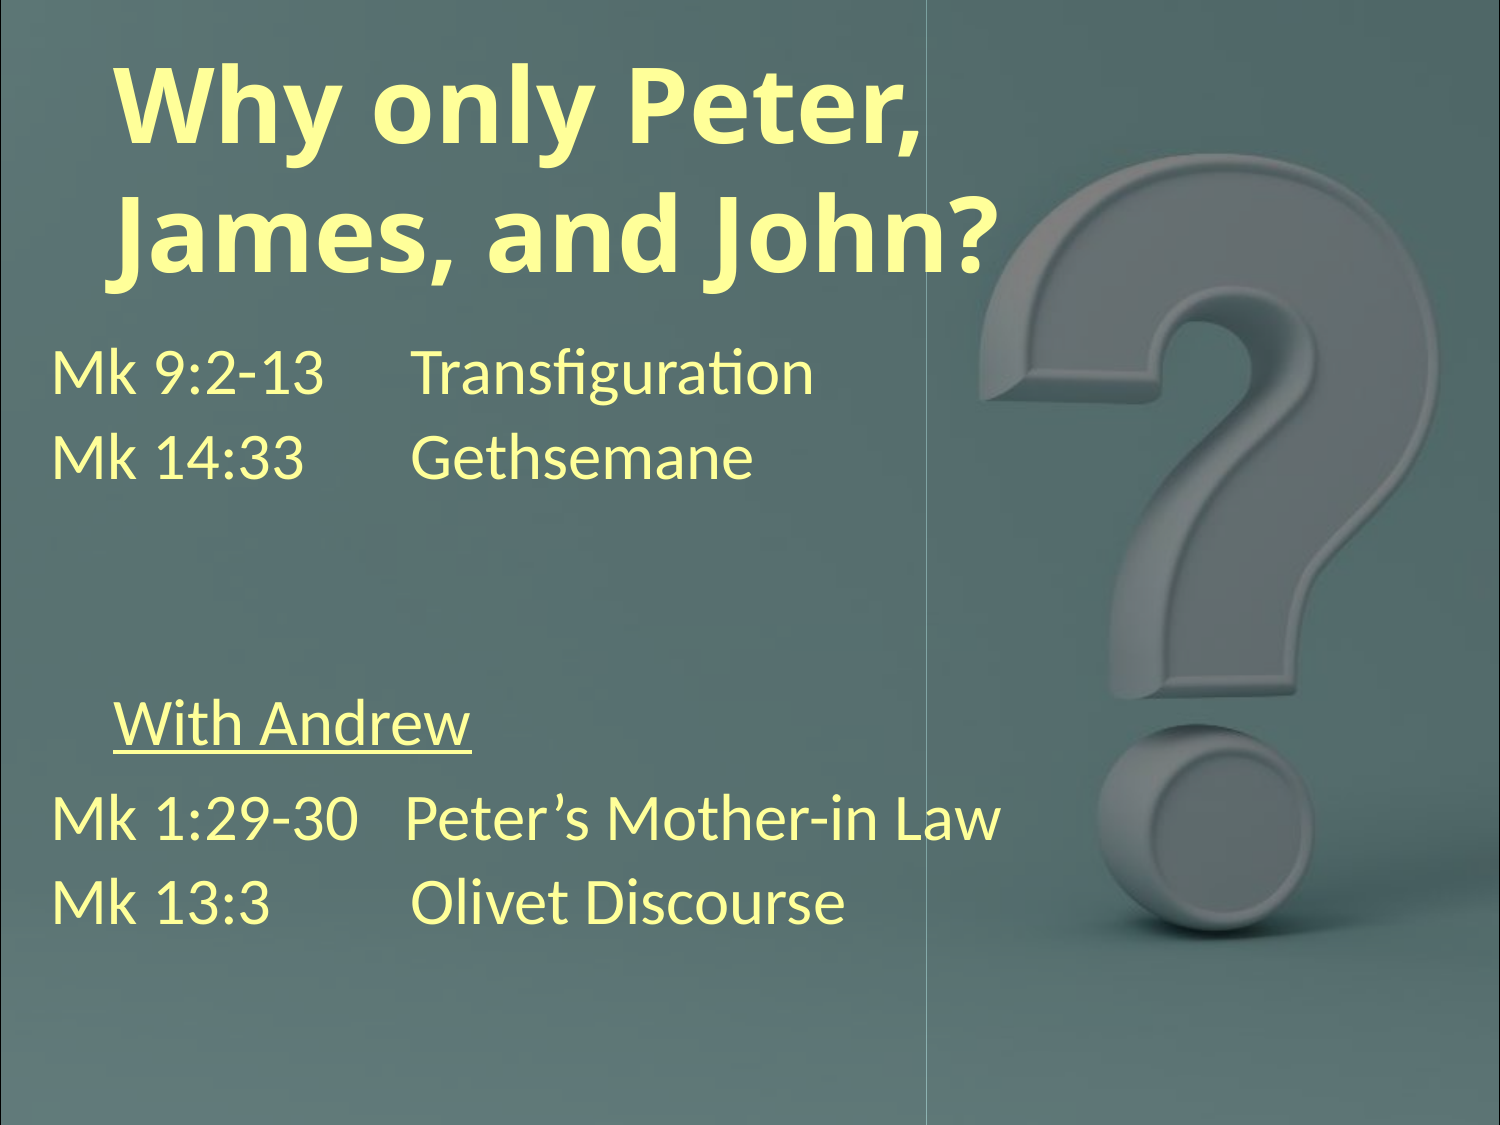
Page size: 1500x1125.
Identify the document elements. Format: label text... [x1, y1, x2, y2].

text_box Mk 1:29-30 Peter’s Mother-in Law Mk 13:3 Olivet Discourse [35, 775, 1250, 959]
picture [1, 0, 1499, 1125]
text_box Mk 9:2-13 Transfiguration Mk 14:33 Gethsemane [35, 329, 974, 513]
text_box Why only Peter, James, and John? [98, 33, 1036, 390]
text_box With Andrew [98, 680, 526, 776]
